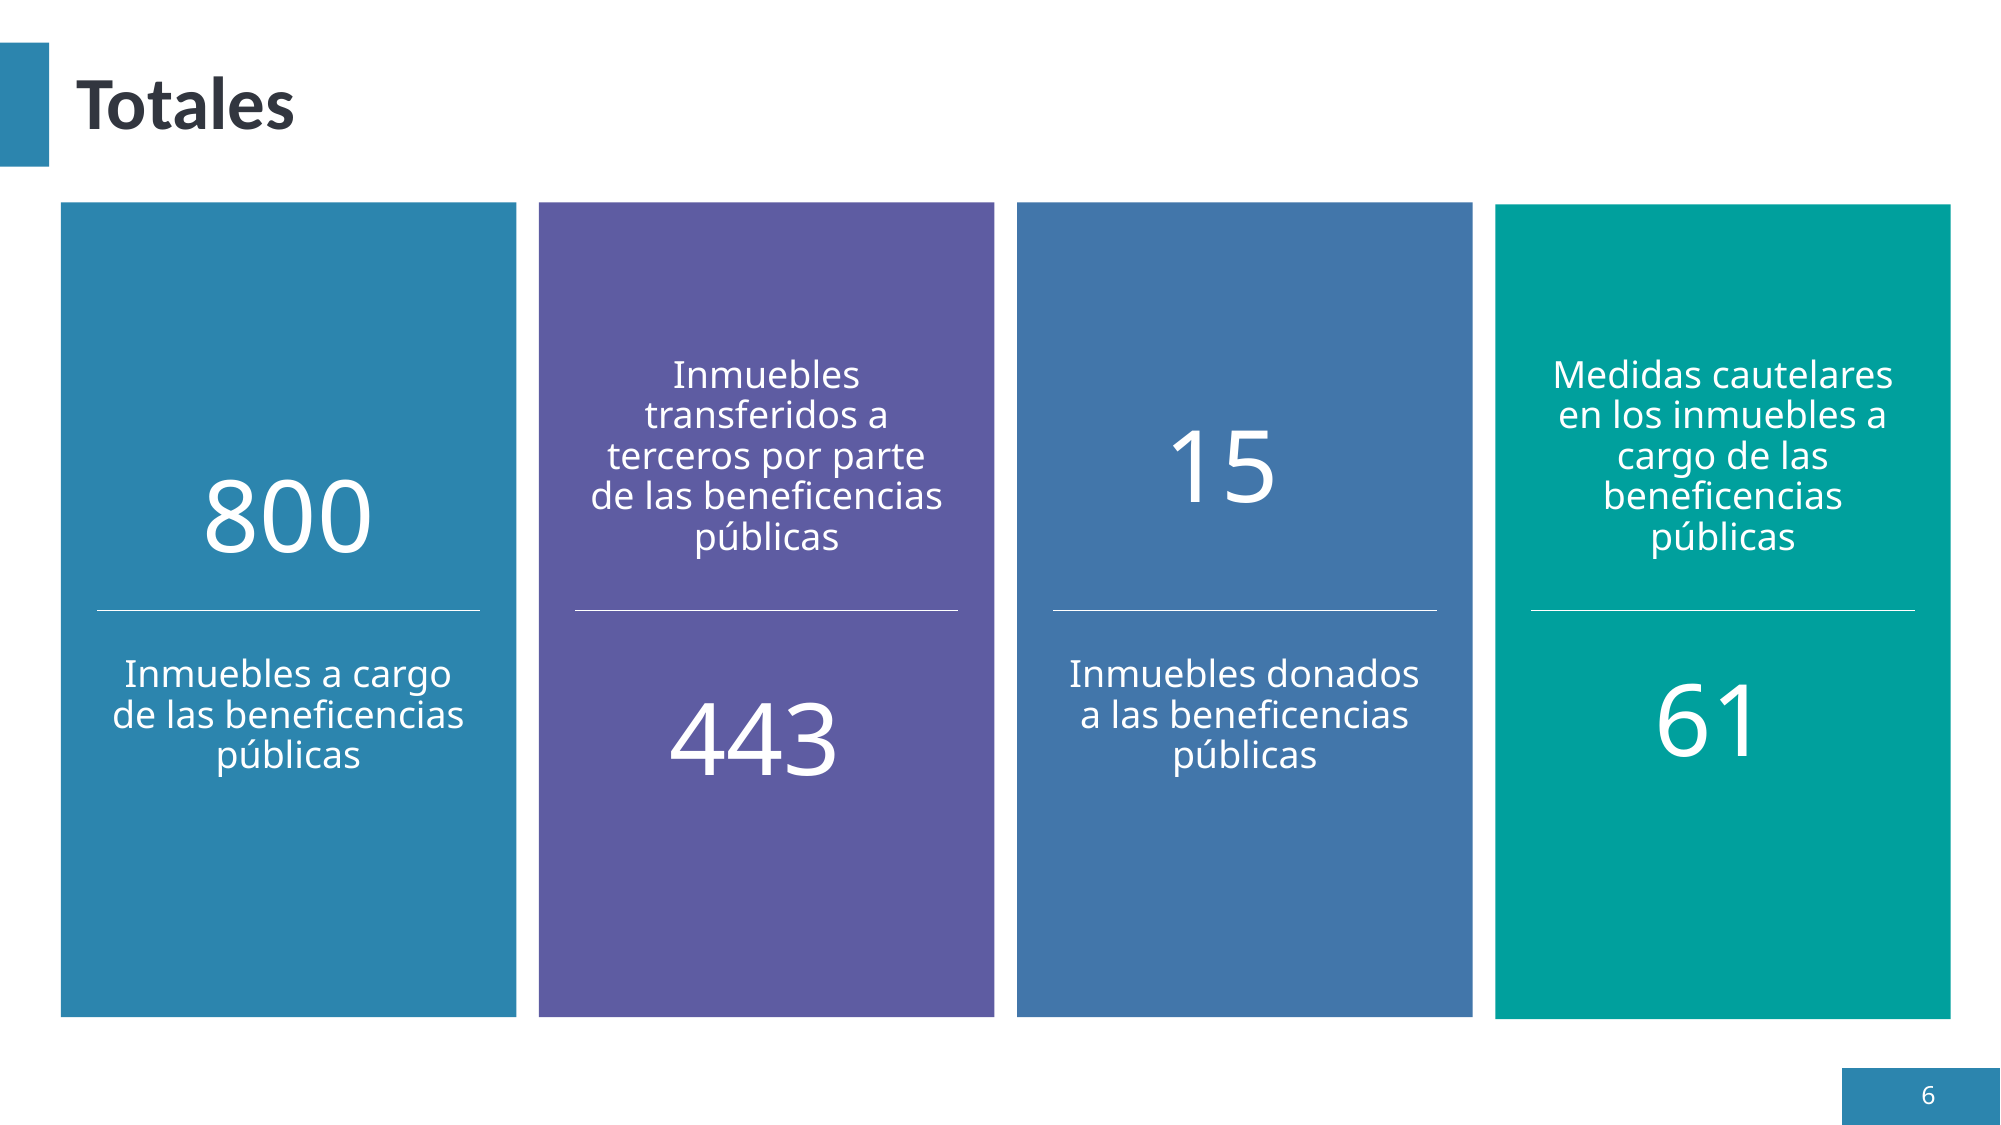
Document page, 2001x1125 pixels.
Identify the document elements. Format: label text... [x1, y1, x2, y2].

text_box 15 [1030, 408, 1414, 546]
text_box 61 [1519, 662, 1904, 800]
text_box 443 [563, 681, 947, 819]
list Inmuebles donados a las beneficencias públicas [1053, 647, 1437, 953]
list Inmuebles a cargo de las beneficencias públicas [96, 647, 481, 953]
title Totales [60, 42, 1951, 168]
list Medidas cautelares en los inmuebles a cargo de las beneficencias públicas [1531, 261, 1915, 566]
slide_number 6 [1889, 1079, 1951, 1114]
text_box 800 [96, 459, 481, 597]
list Inmuebles transferidos a terceros por parte de las beneficencias públicas [575, 261, 959, 566]
